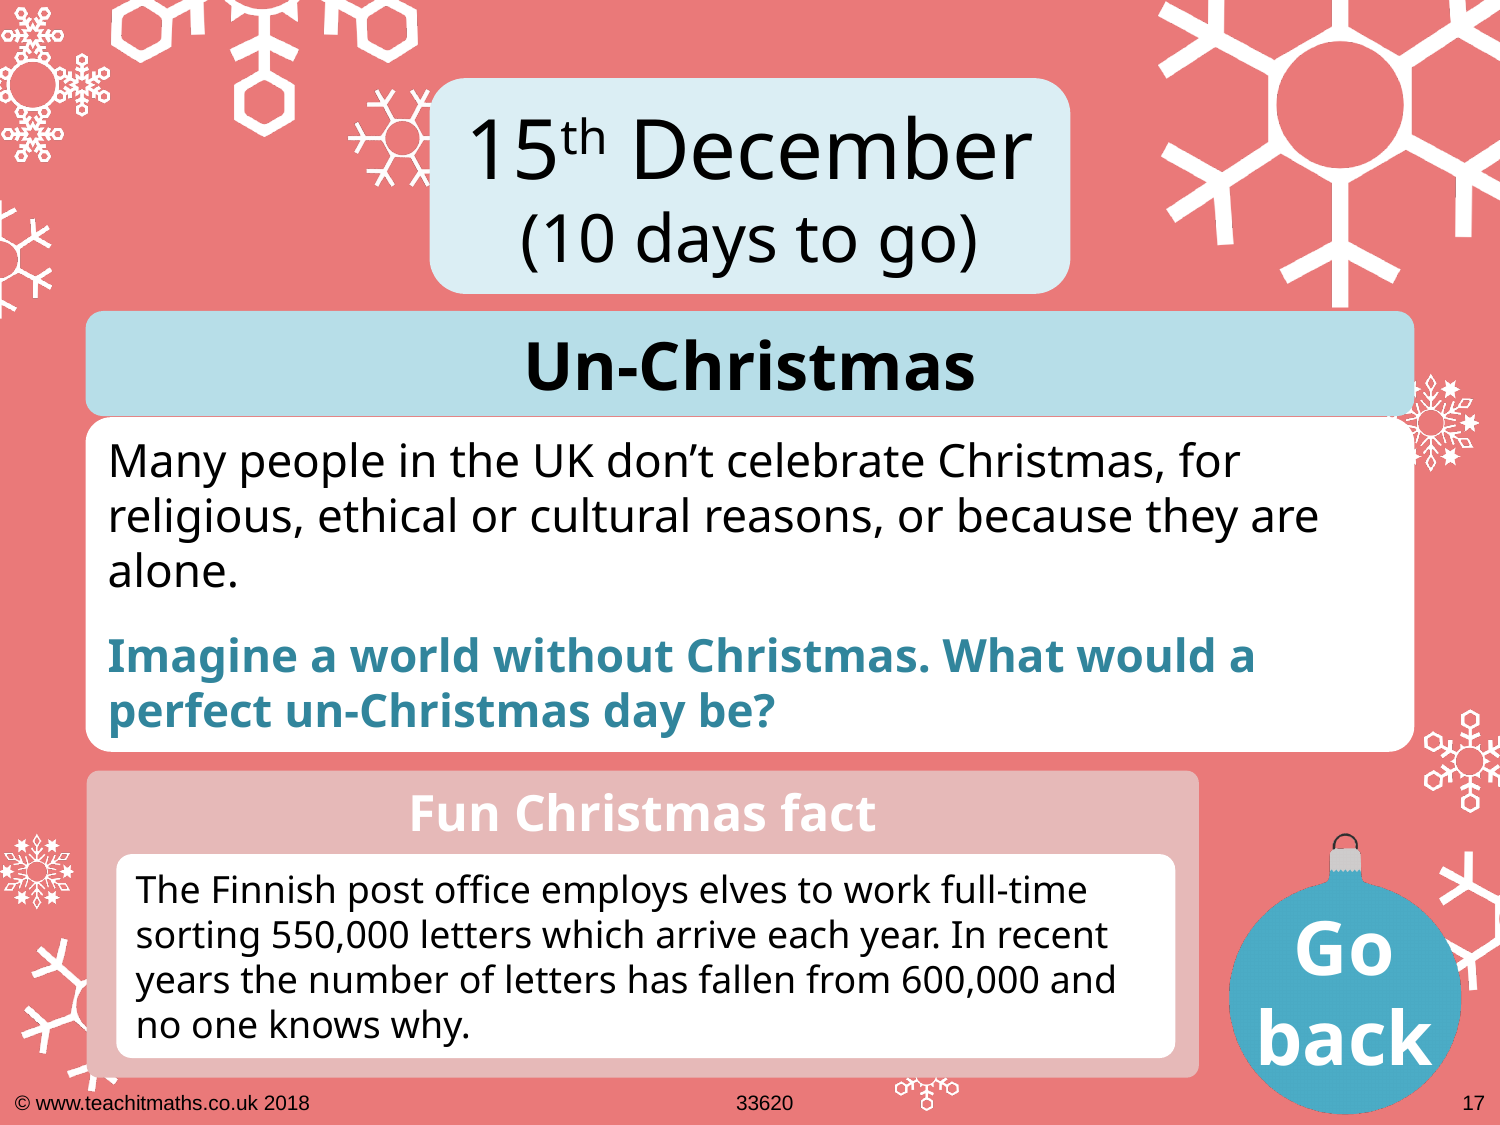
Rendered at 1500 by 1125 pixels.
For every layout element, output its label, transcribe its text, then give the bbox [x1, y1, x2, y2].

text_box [1218, 822, 1475, 1123]
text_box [85, 310, 1415, 764]
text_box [86, 770, 1200, 1080]
text_box 15th December (10 days to go) [429, 78, 1071, 294]
